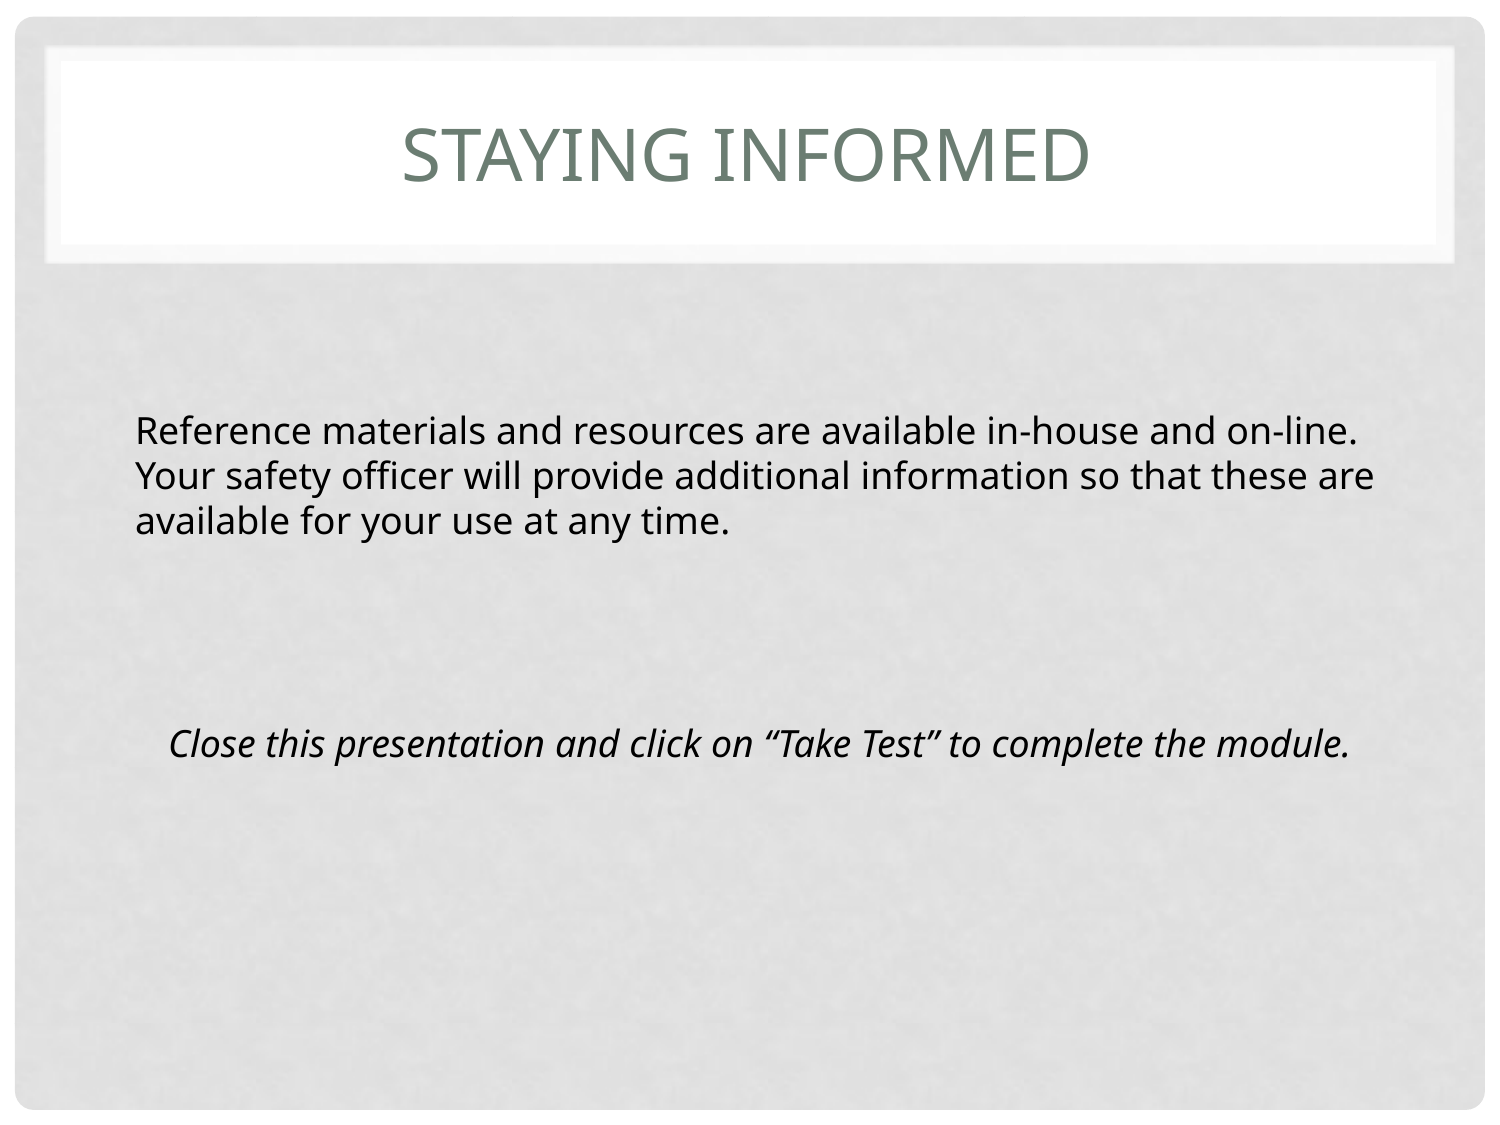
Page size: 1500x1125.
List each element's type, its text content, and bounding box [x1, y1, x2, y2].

text_box Close this presentation and click on “Take Test” to complete the module. [153, 712, 1368, 773]
title Staying informed [69, 66, 1425, 238]
text_box Reference materials and resources are available in-house and on-line. Your safety officer will provide additional information so that these are available for your use at any time. [120, 399, 1401, 550]
